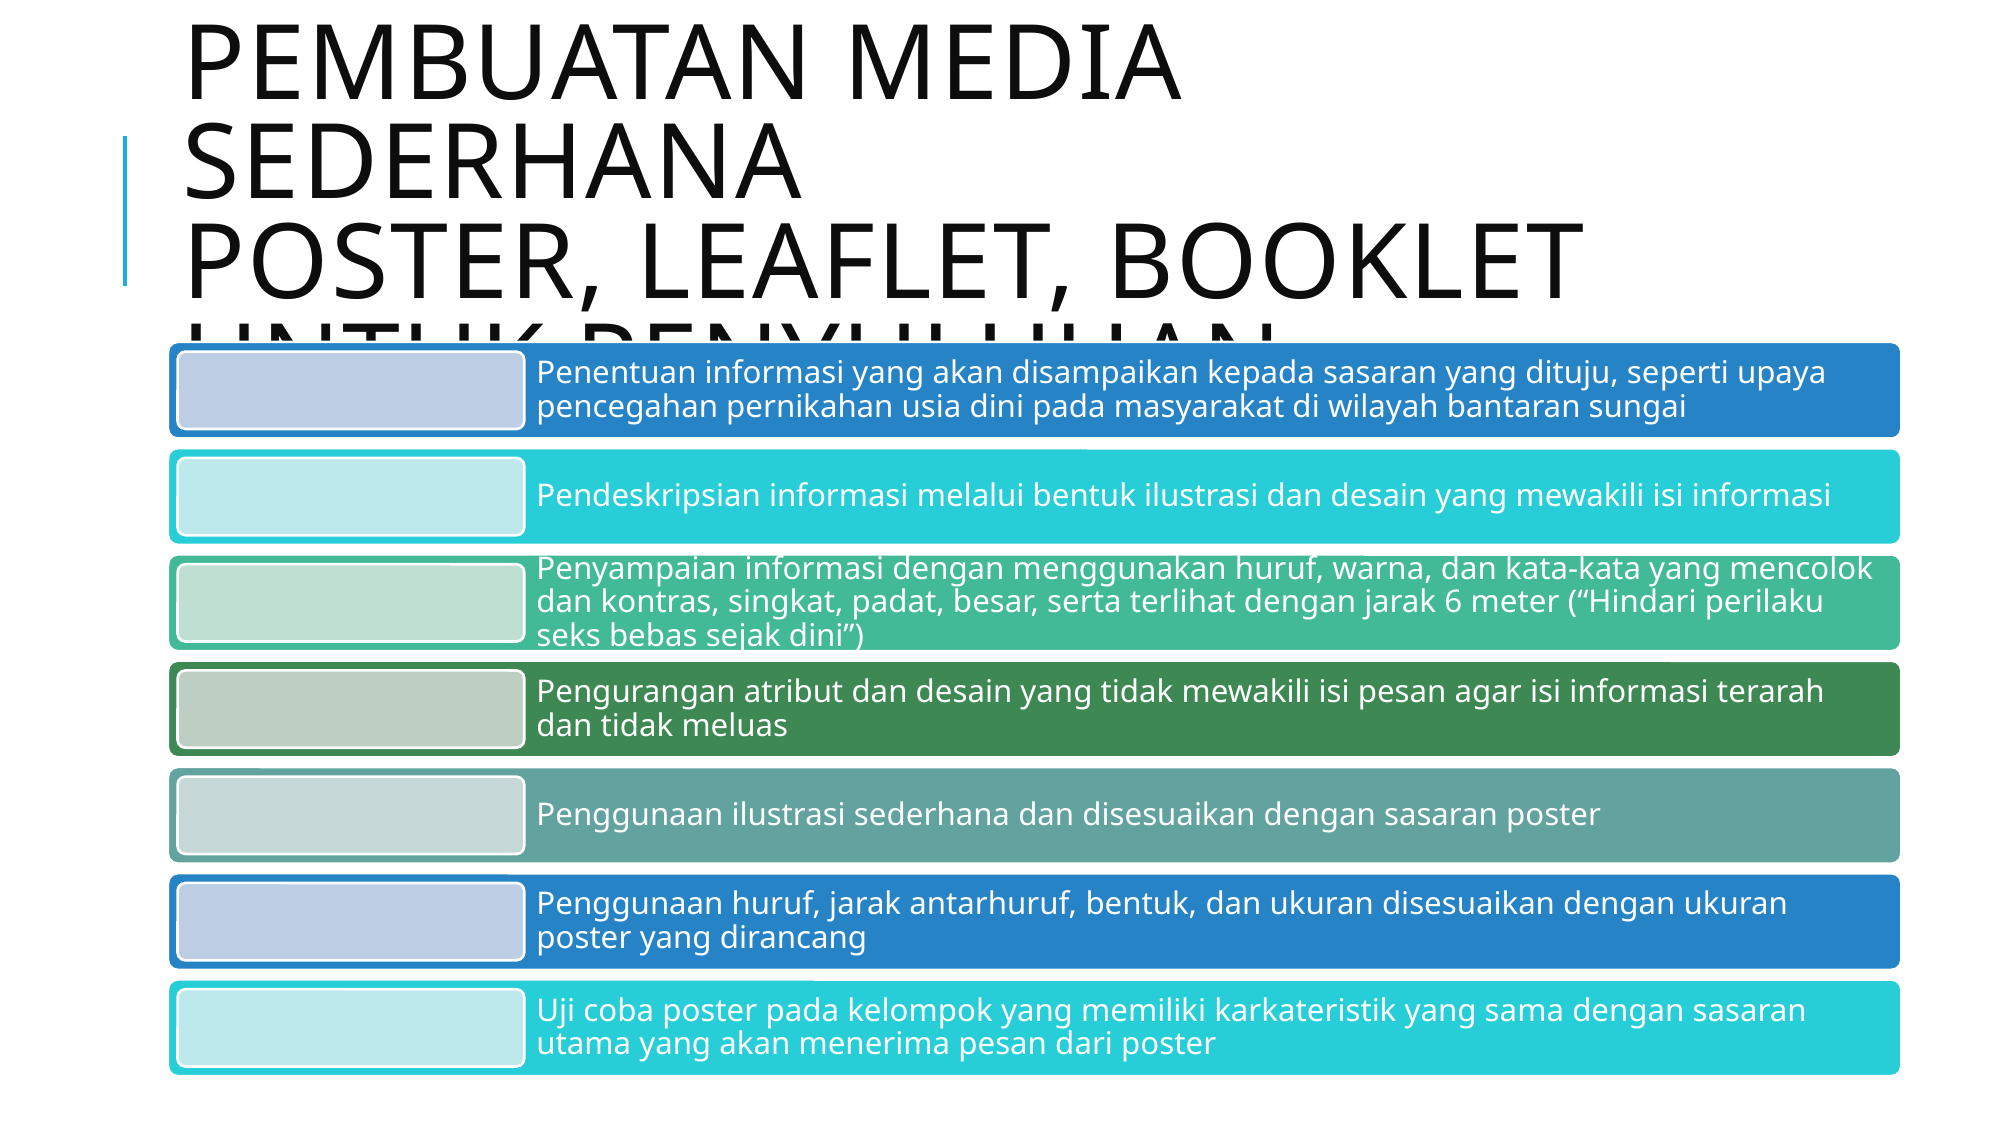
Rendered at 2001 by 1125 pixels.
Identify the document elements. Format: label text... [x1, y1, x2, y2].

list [167, 341, 1902, 1078]
title Pembuatan media sederhana poster, leaflet, booklet untuk penyuluhan [168, 96, 1763, 337]
